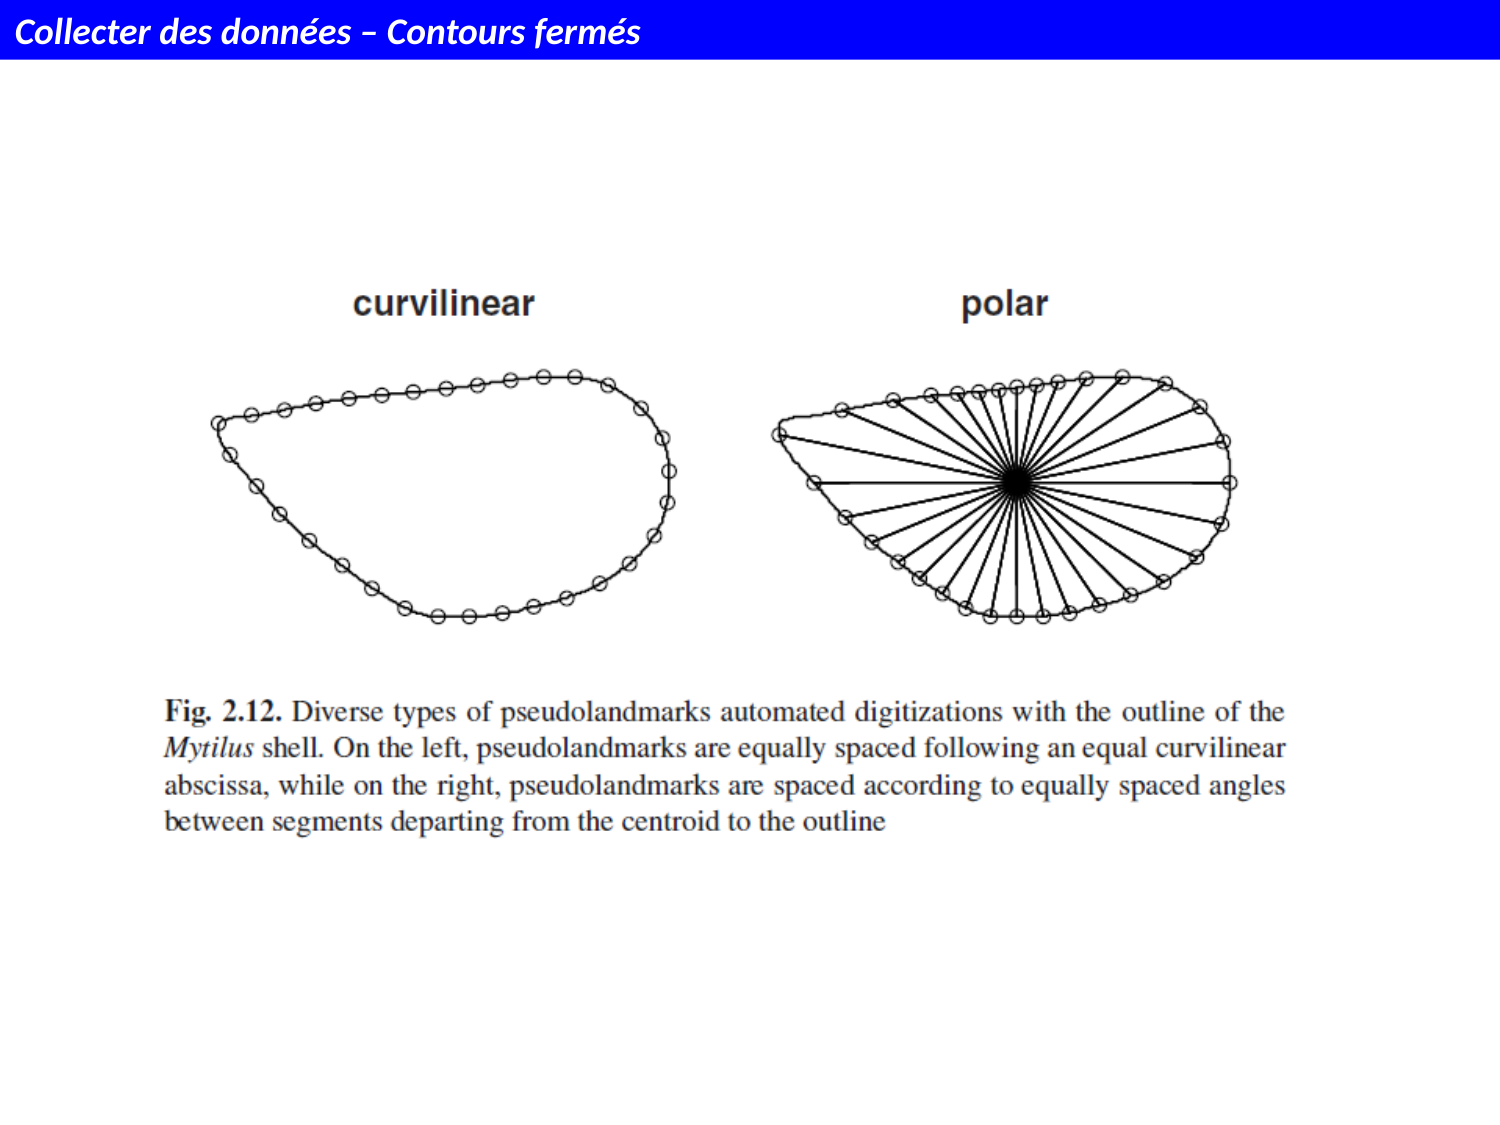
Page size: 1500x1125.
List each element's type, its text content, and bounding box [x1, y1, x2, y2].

text_box Collecter des données – Contours fermés [0, 0, 1500, 60]
picture [125, 258, 1375, 867]
